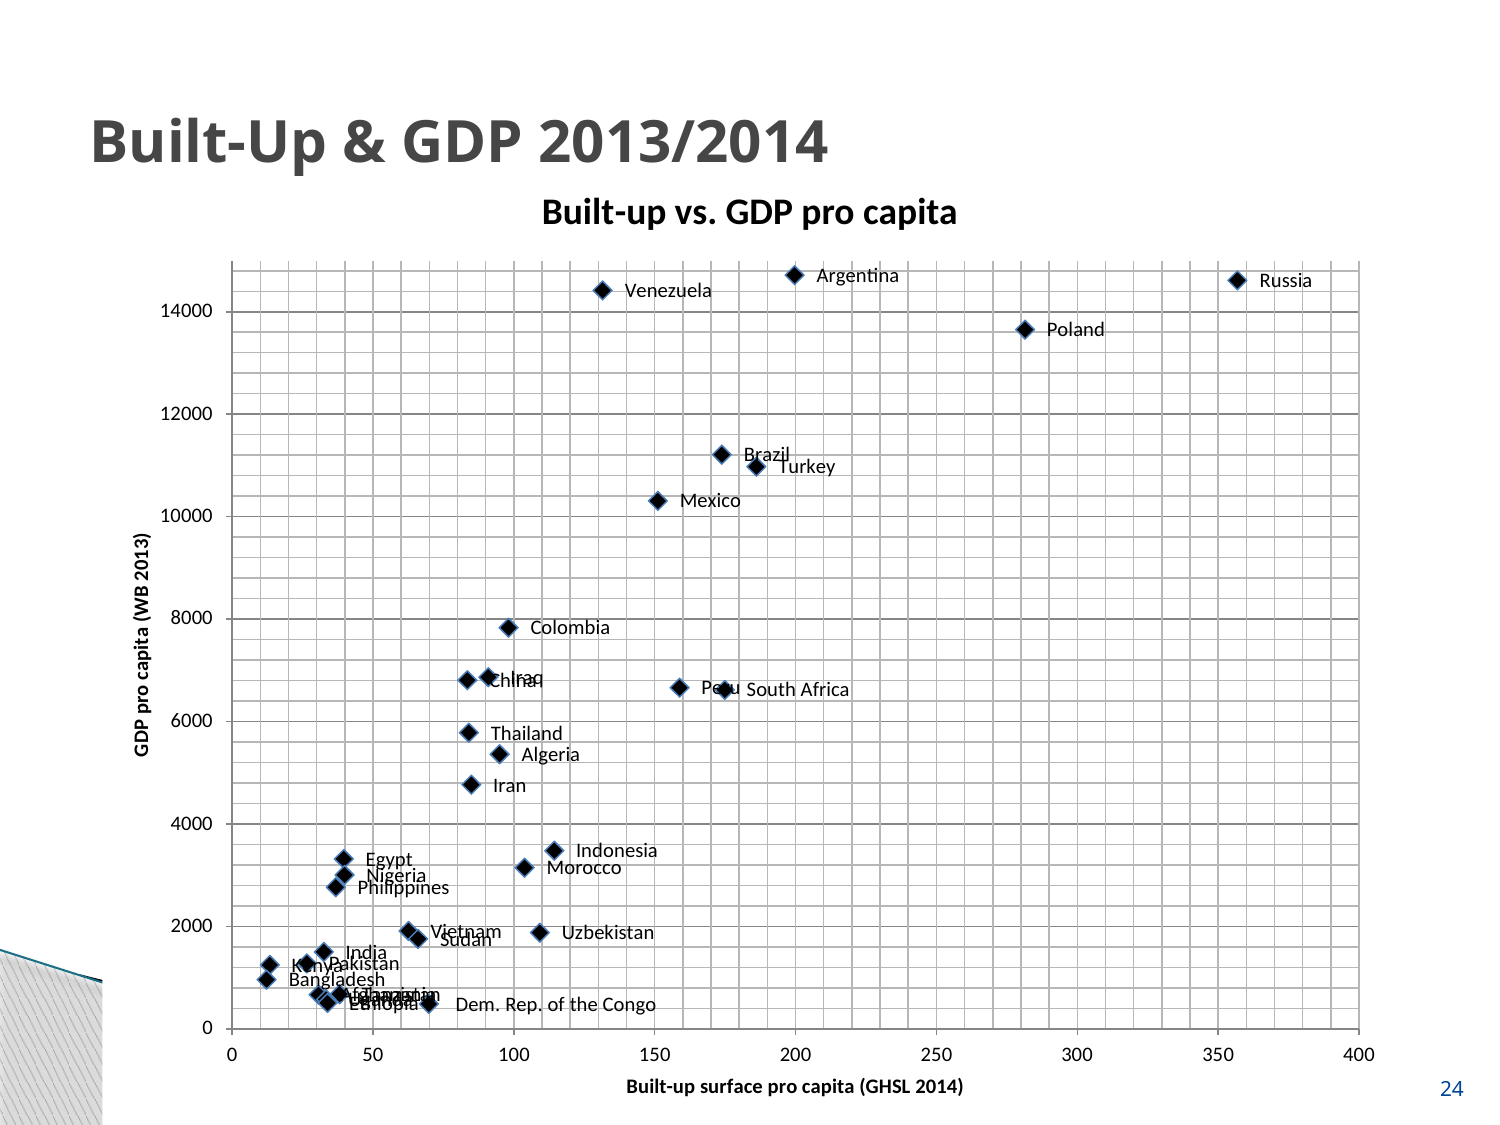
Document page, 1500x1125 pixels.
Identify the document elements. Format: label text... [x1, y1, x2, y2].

text_box Built-Up & GDP 2013/2014 [74, 45, 1425, 233]
slide_number 24 [1418, 1051, 1479, 1112]
picture [102, 172, 1398, 1125]
